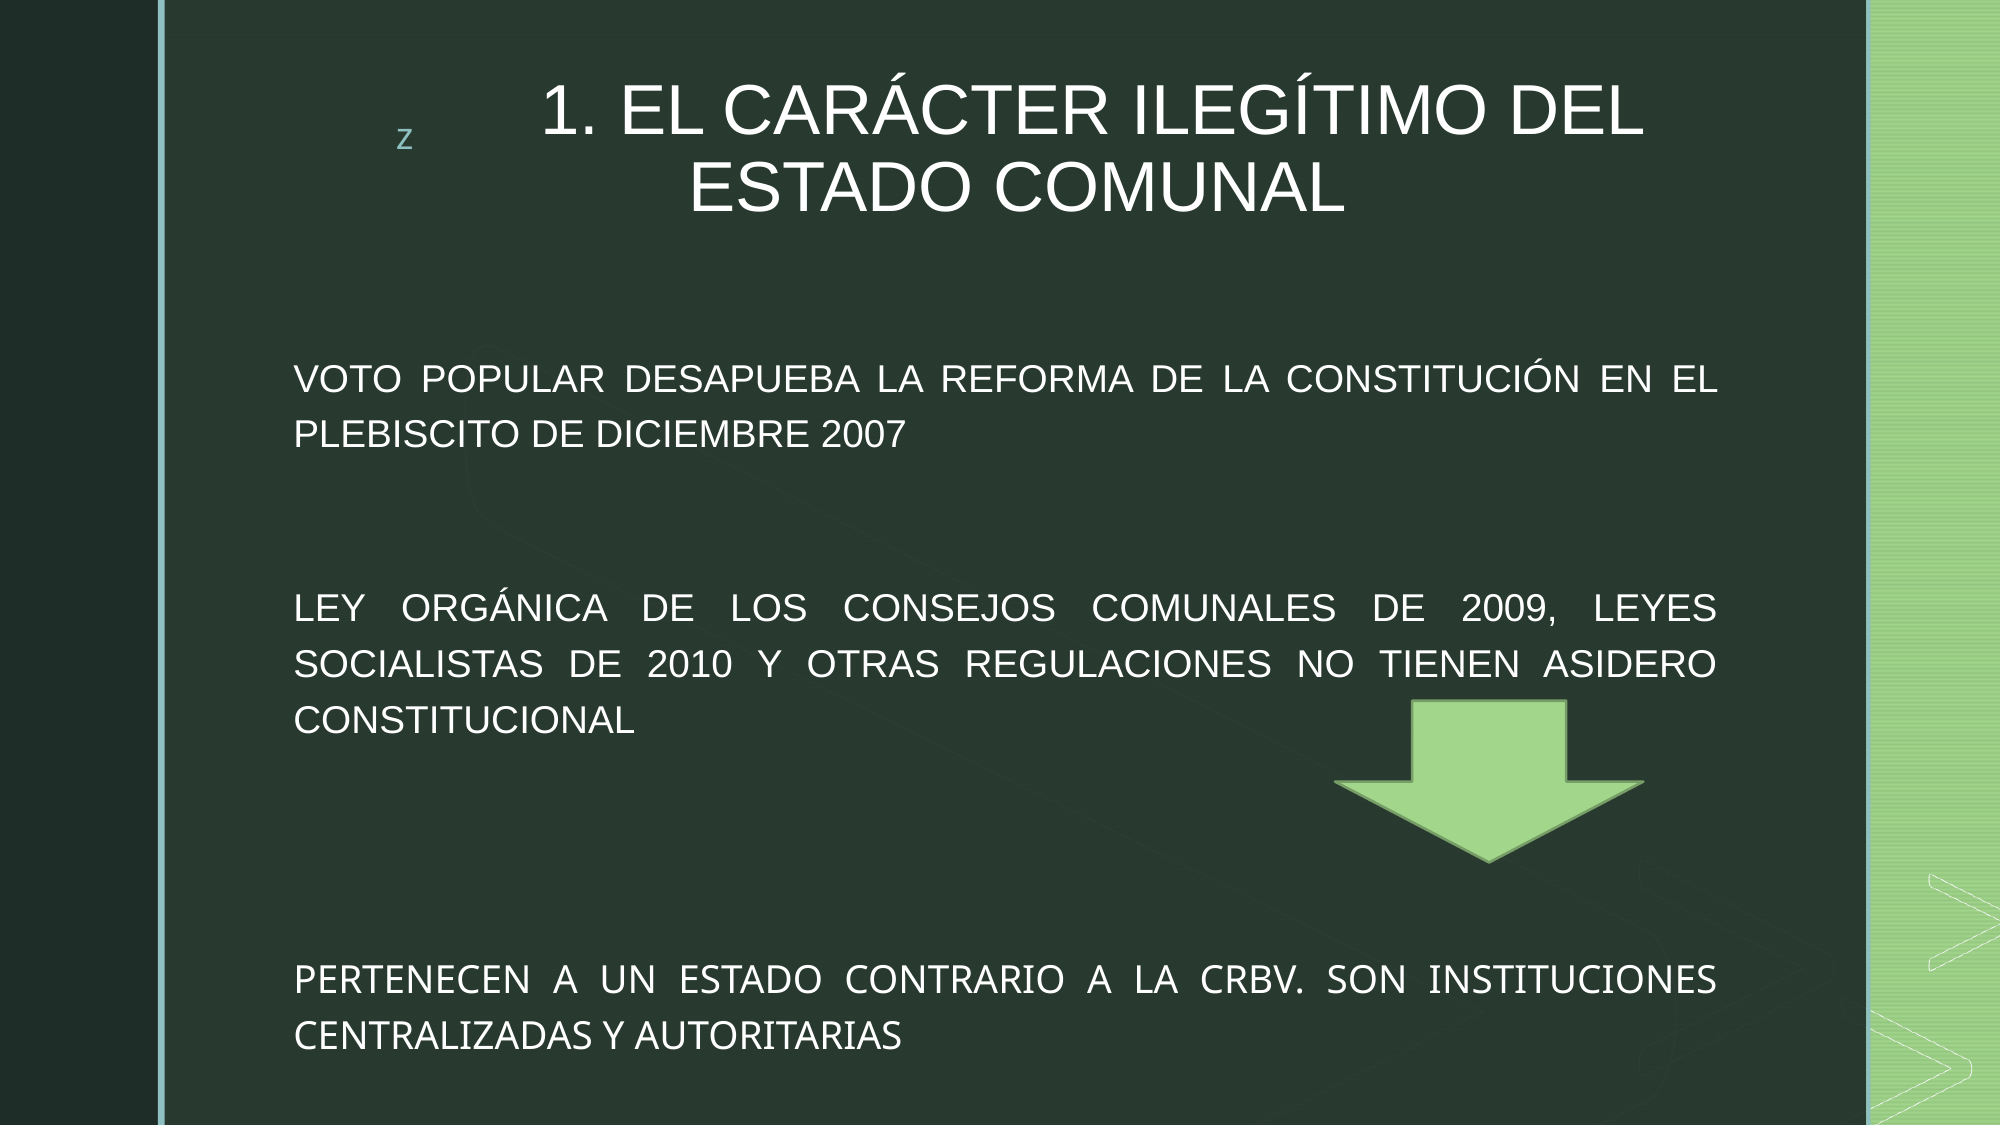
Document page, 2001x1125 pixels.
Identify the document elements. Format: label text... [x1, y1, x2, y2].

picture [1871, 0, 2000, 1125]
list VOTO POPULAR DESAPUEBA LA REFORMA DE LA CONSTITUCIÓN EN EL PLEBISCITO DE DICIEMBRE 2007 LEY ORGÁNICA DE LOS CONSEJOS COMUNALES DE 2009, LEYES SOCIALISTAS DE 2010 Y OTRAS REGULACIONES NO TIENEN ASIDERO CONSTITUCIONAL PERTENECEN A UN ESTADO CONTRARIO A LA CRBV. SON INSTITUCIONES CENTRALIZADAS Y AUTORITARIAS [278, 336, 1734, 1065]
text_box [1333, 699, 1645, 864]
title 1. EL CARÁCTER ILEGÍTIMO DEL ESTADO COMUNAL [365, 66, 1671, 243]
